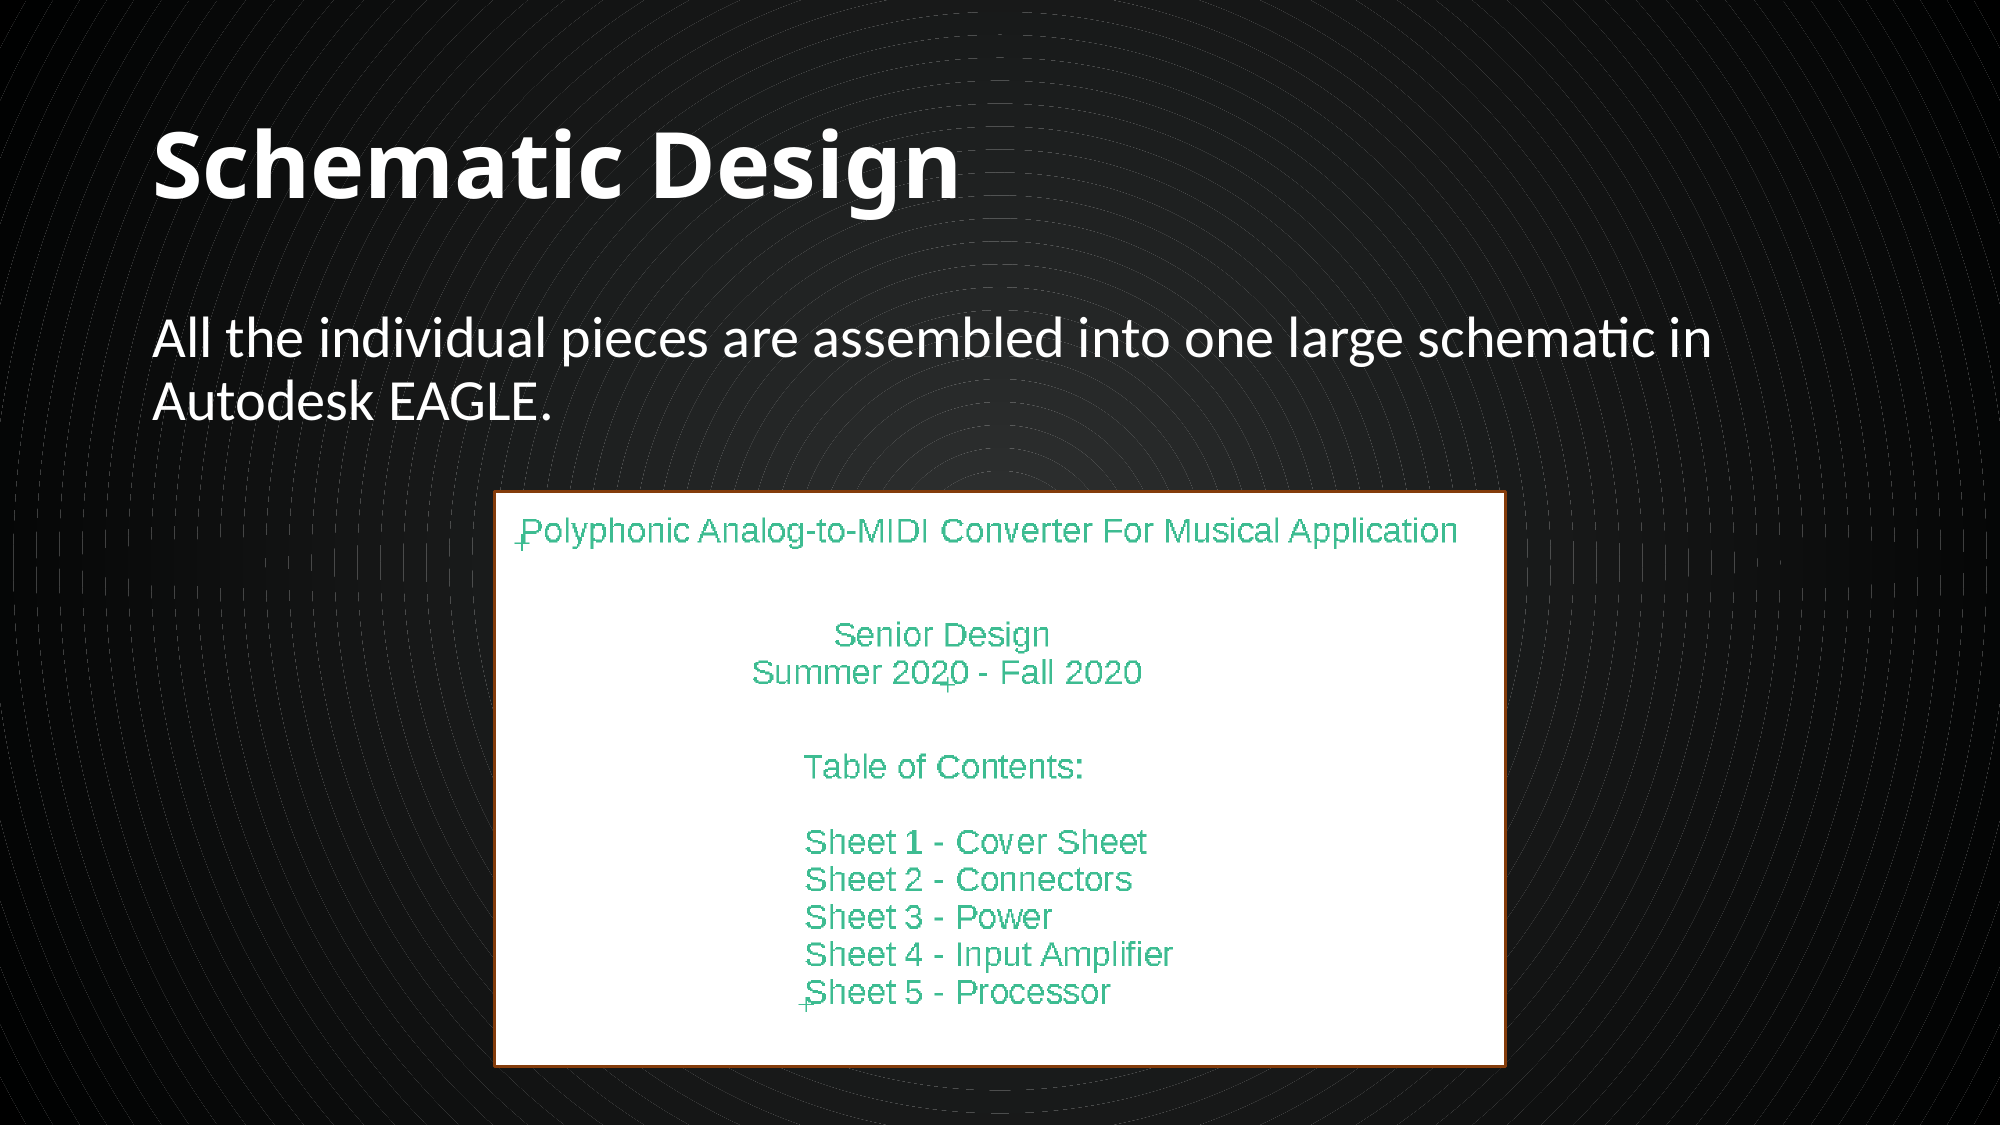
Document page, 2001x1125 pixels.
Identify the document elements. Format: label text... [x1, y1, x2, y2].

title Schematic Design [137, 59, 1863, 278]
picture [496, 492, 1504, 1066]
list All the individual pieces are assembled into one large schematic in Autodesk EAGLE. [137, 299, 1863, 1014]
